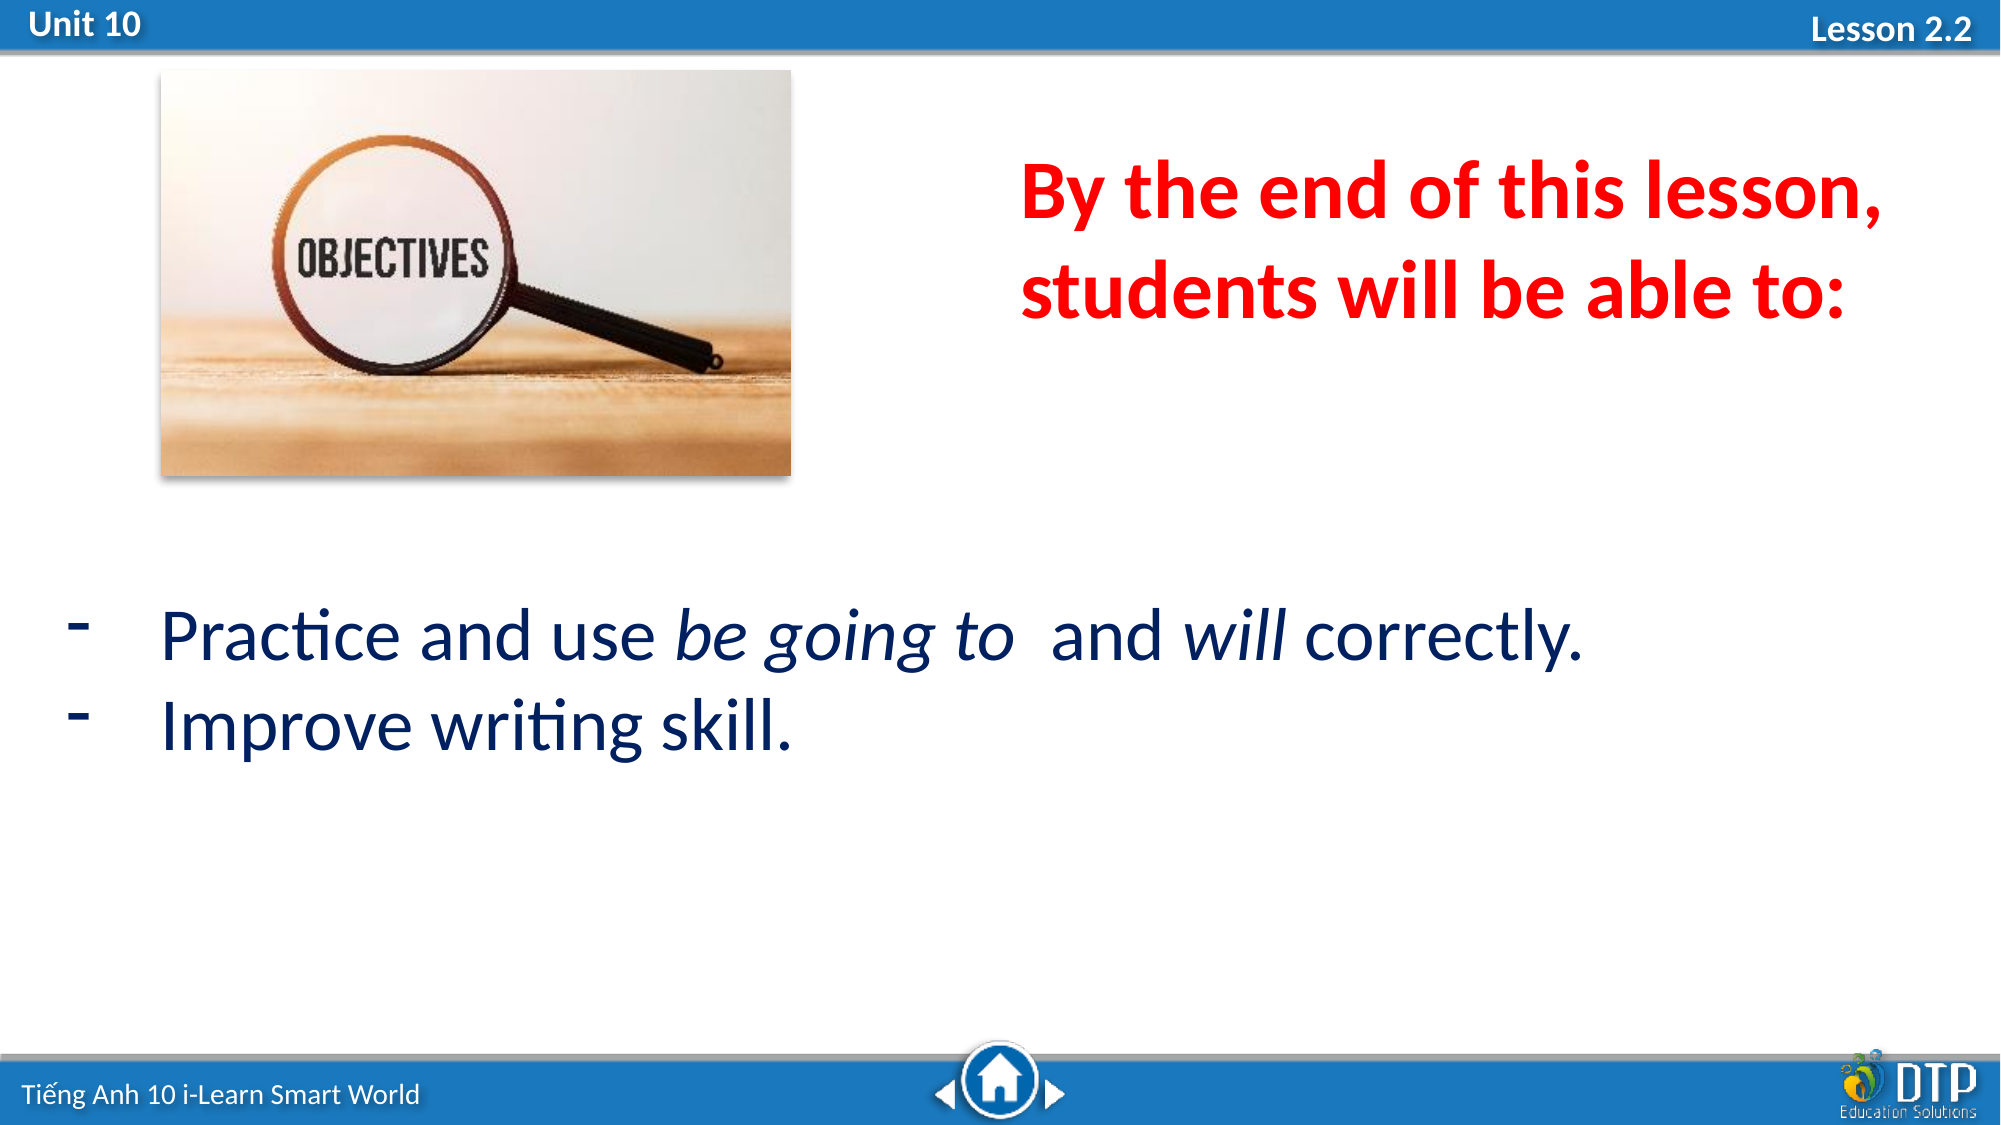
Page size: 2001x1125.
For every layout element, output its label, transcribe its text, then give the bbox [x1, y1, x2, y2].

text_box Practice and use be going to and will correctly. Improve writing skill. [52, 578, 2000, 773]
picture [0, 0, 2001, 1125]
text_box By the end of this lesson, students will be able to: [1006, 127, 1919, 343]
